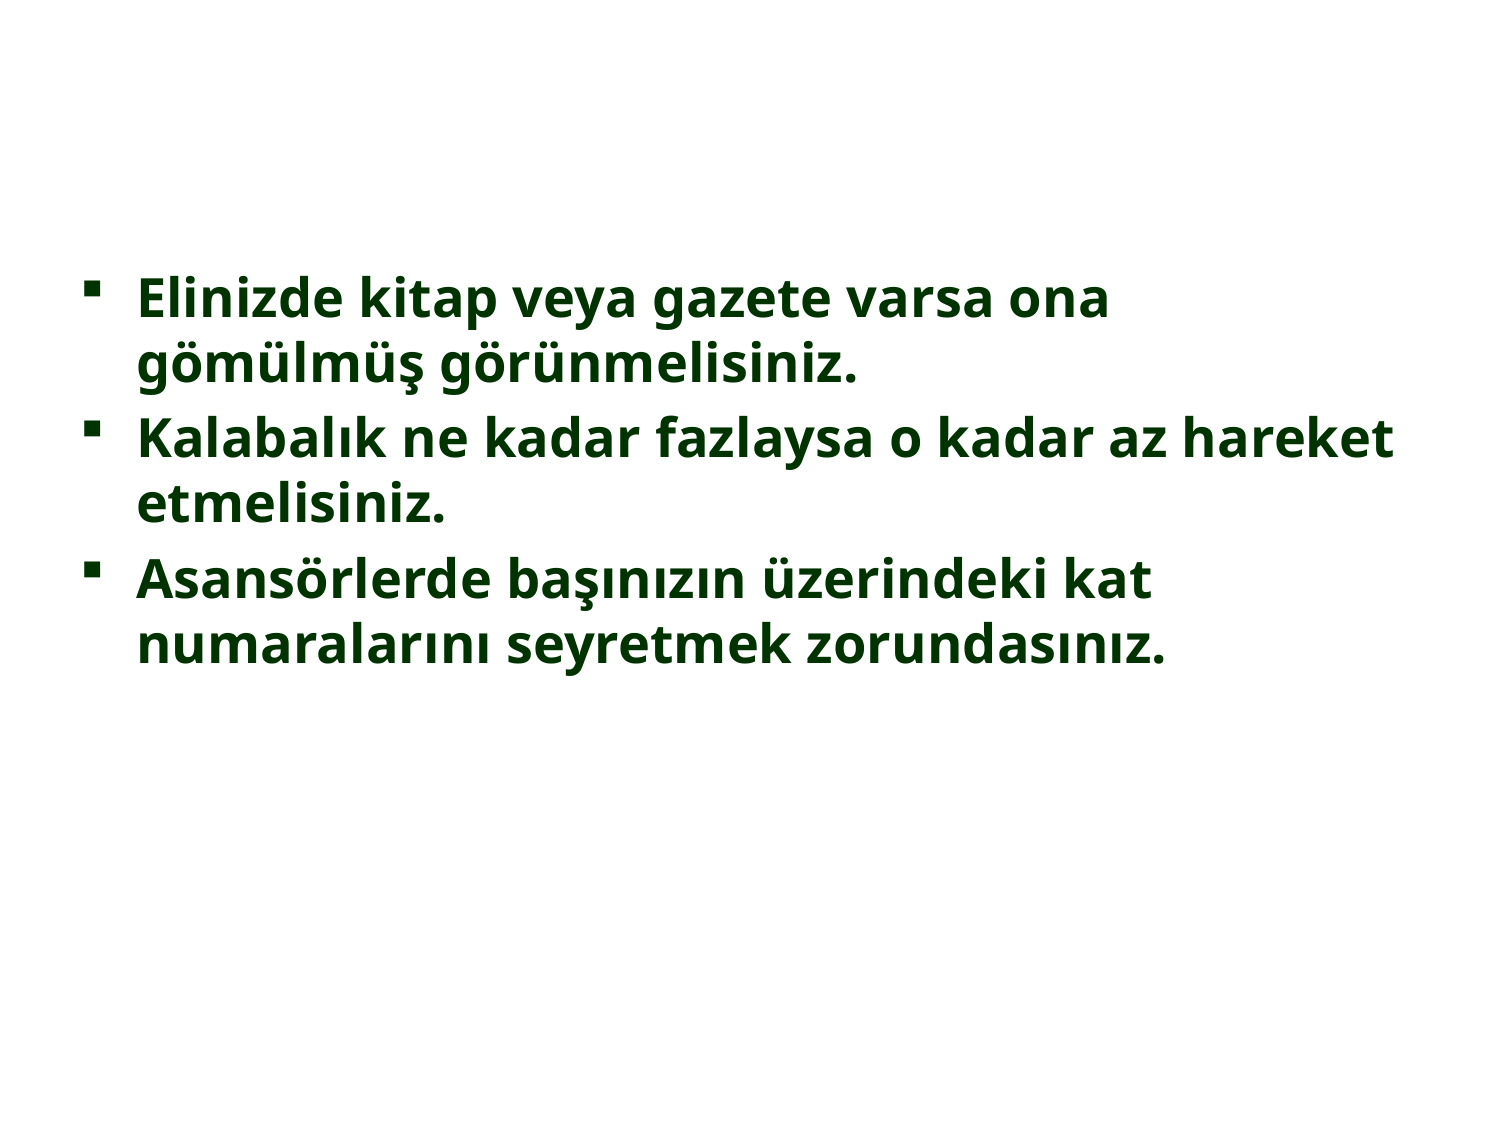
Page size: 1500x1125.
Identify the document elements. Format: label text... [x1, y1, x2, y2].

list Elinizde kitap veya gazete varsa ona gömülmüş görünmelisiniz. Kalabalık ne kadar fazlaysa o kadar az hareket etmelisiniz. Asansörlerde başınızın üzerindeki kat numaralarını seyretmek zorundasınız. [64, 255, 1415, 999]
